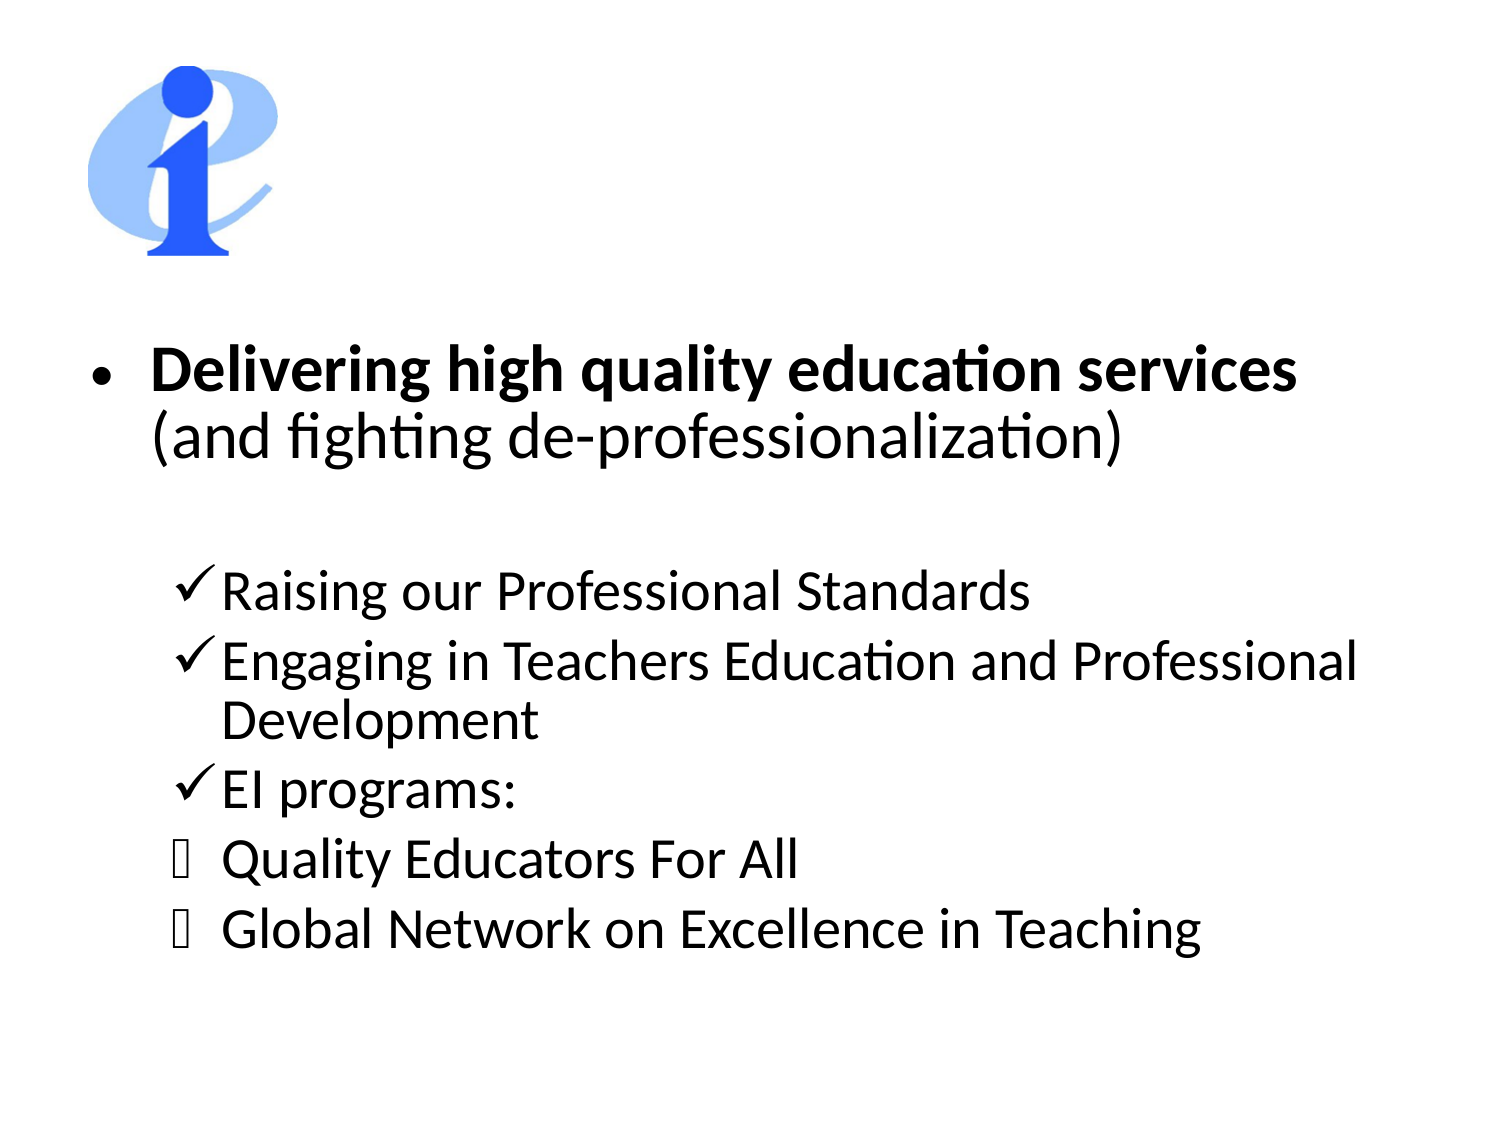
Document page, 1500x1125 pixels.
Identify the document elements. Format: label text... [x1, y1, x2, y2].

picture [88, 66, 278, 256]
list Delivering high quality education services (and fighting de-professionalization) Raising our Professional Standards Engaging in Teachers Education and Professional Development EI programs: Quality Educators For All Global Network on Excellence in Teaching [75, 262, 1425, 1005]
